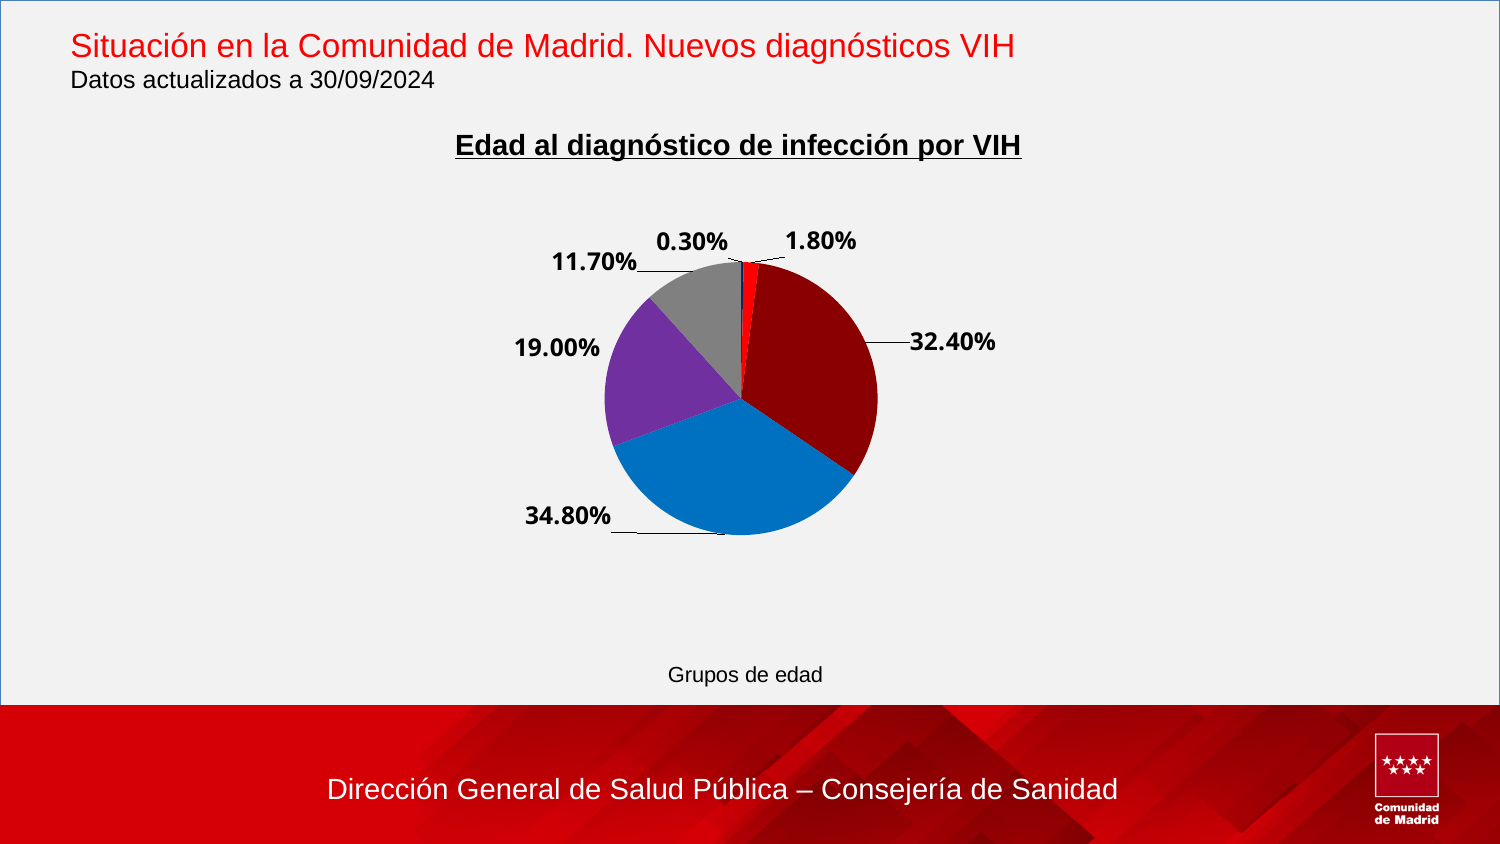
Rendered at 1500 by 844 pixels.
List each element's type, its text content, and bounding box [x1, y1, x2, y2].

picture [0, 705, 1500, 844]
text_box Grupos de edad [618, 652, 873, 694]
chart [336, 209, 1140, 644]
footer Dirección General de Salud Pública – Consejería de Sanidad [312, 762, 1188, 808]
title Situación en la Comunidad de Madrid. Nuevos diagnósticos VIH Datos actualizados a 30/09/2024 [55, 16, 1445, 180]
text_box Edad al diagnóstico de infección por VIH [228, 119, 1249, 170]
